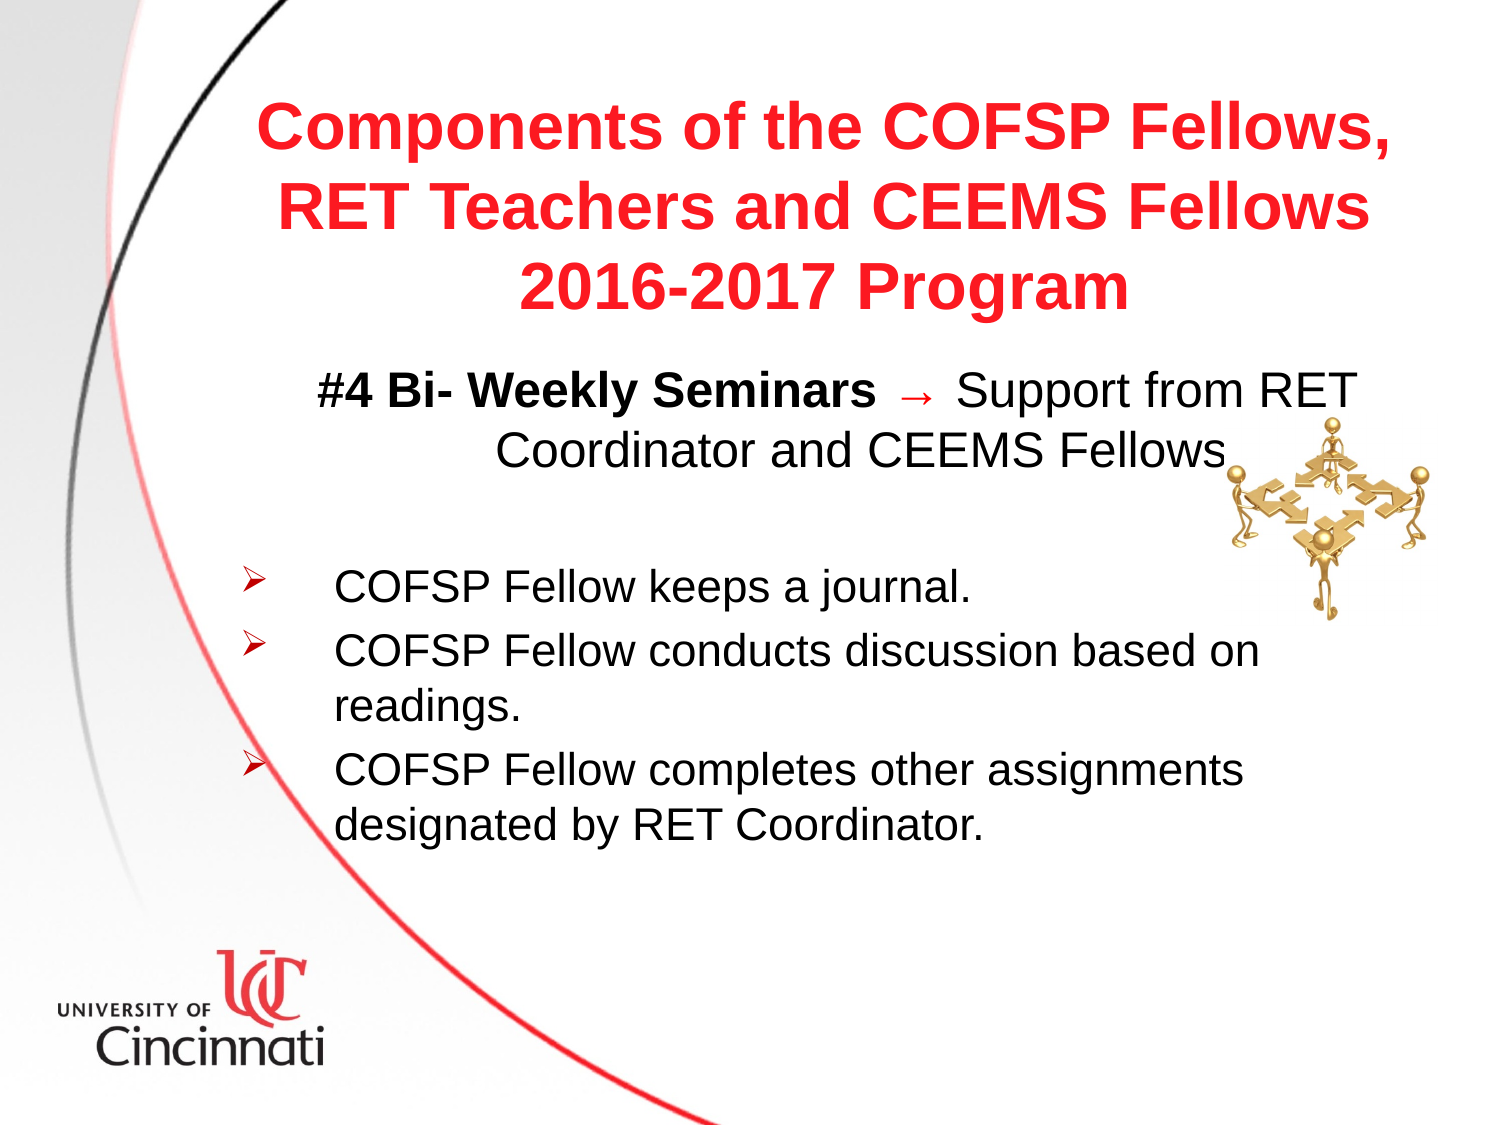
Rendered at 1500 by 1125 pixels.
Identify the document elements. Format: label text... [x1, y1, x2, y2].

title Components of the COFSP Fellows, RET Teachers and CEEMS Fellows 2016-2017 Program [199, 74, 1451, 238]
list #4 Bi- Weekly Seminars → Support from RET Coordinator and CEEMS Fellows COFSP Fellow keeps a journal. COFSP Fellow conducts discussion based on readings. COFSP Fellow completes other assignments designated by RET Coordinator. [224, 349, 1451, 951]
picture [0, 0, 1500, 1125]
